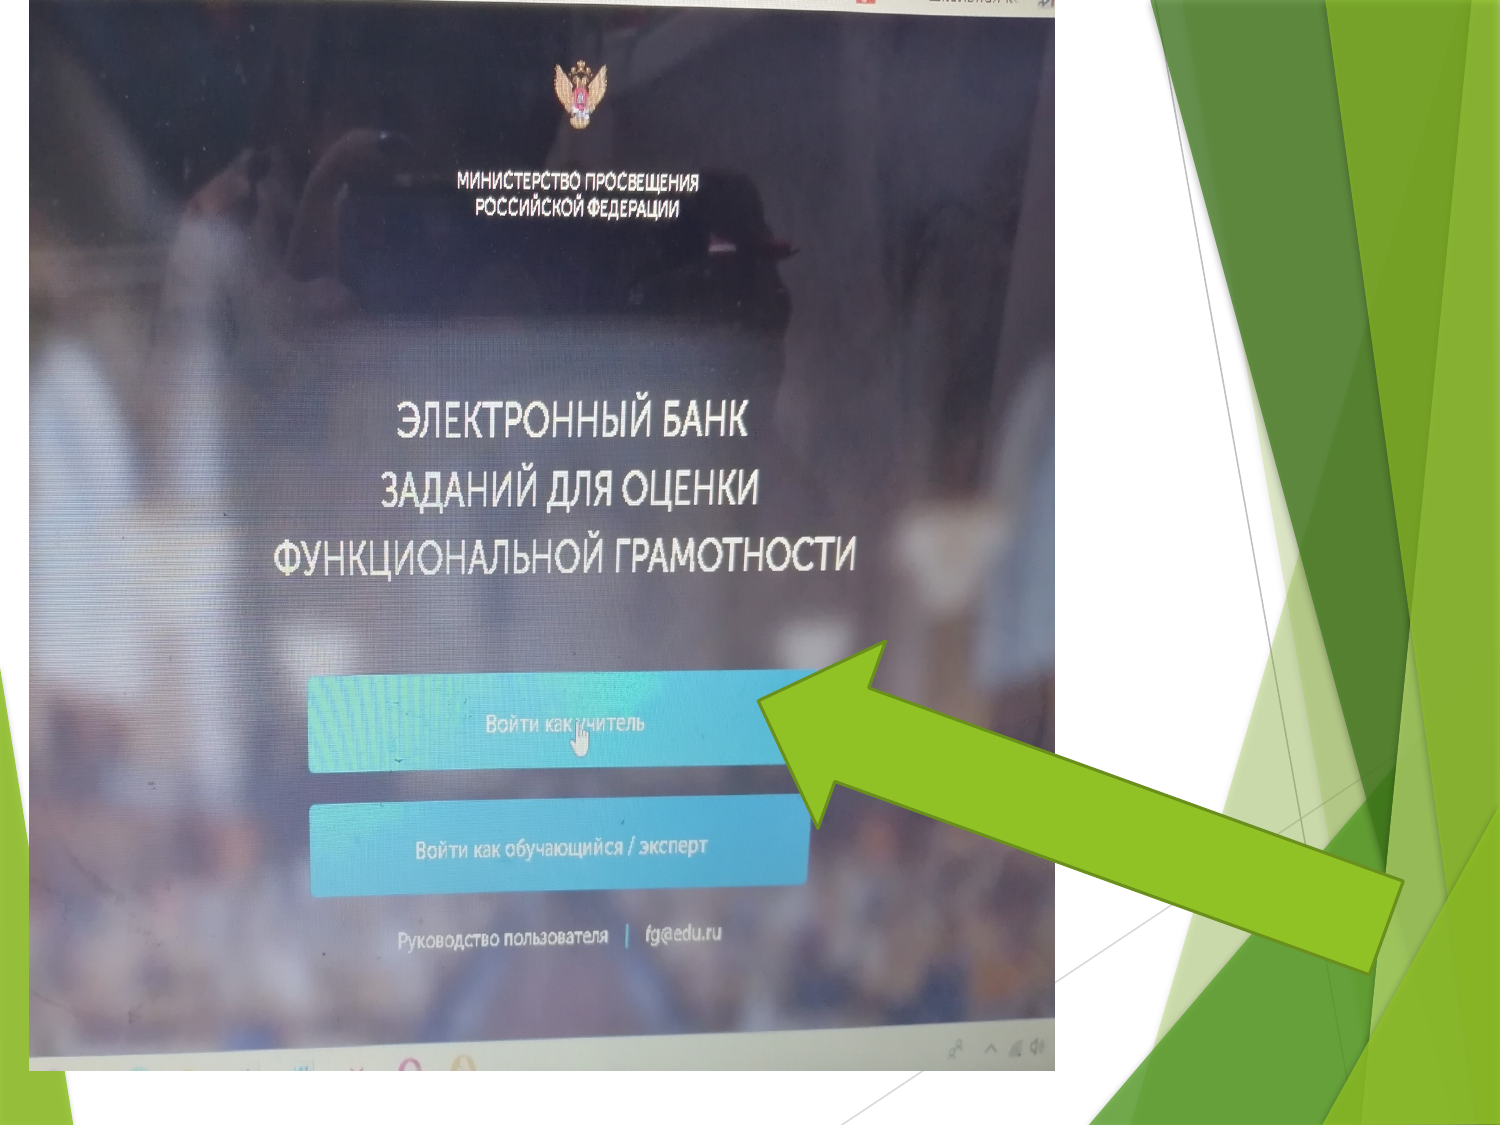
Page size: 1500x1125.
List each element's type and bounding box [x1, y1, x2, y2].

text_box [1060, 755, 1405, 977]
picture [28, 0, 1056, 1071]
